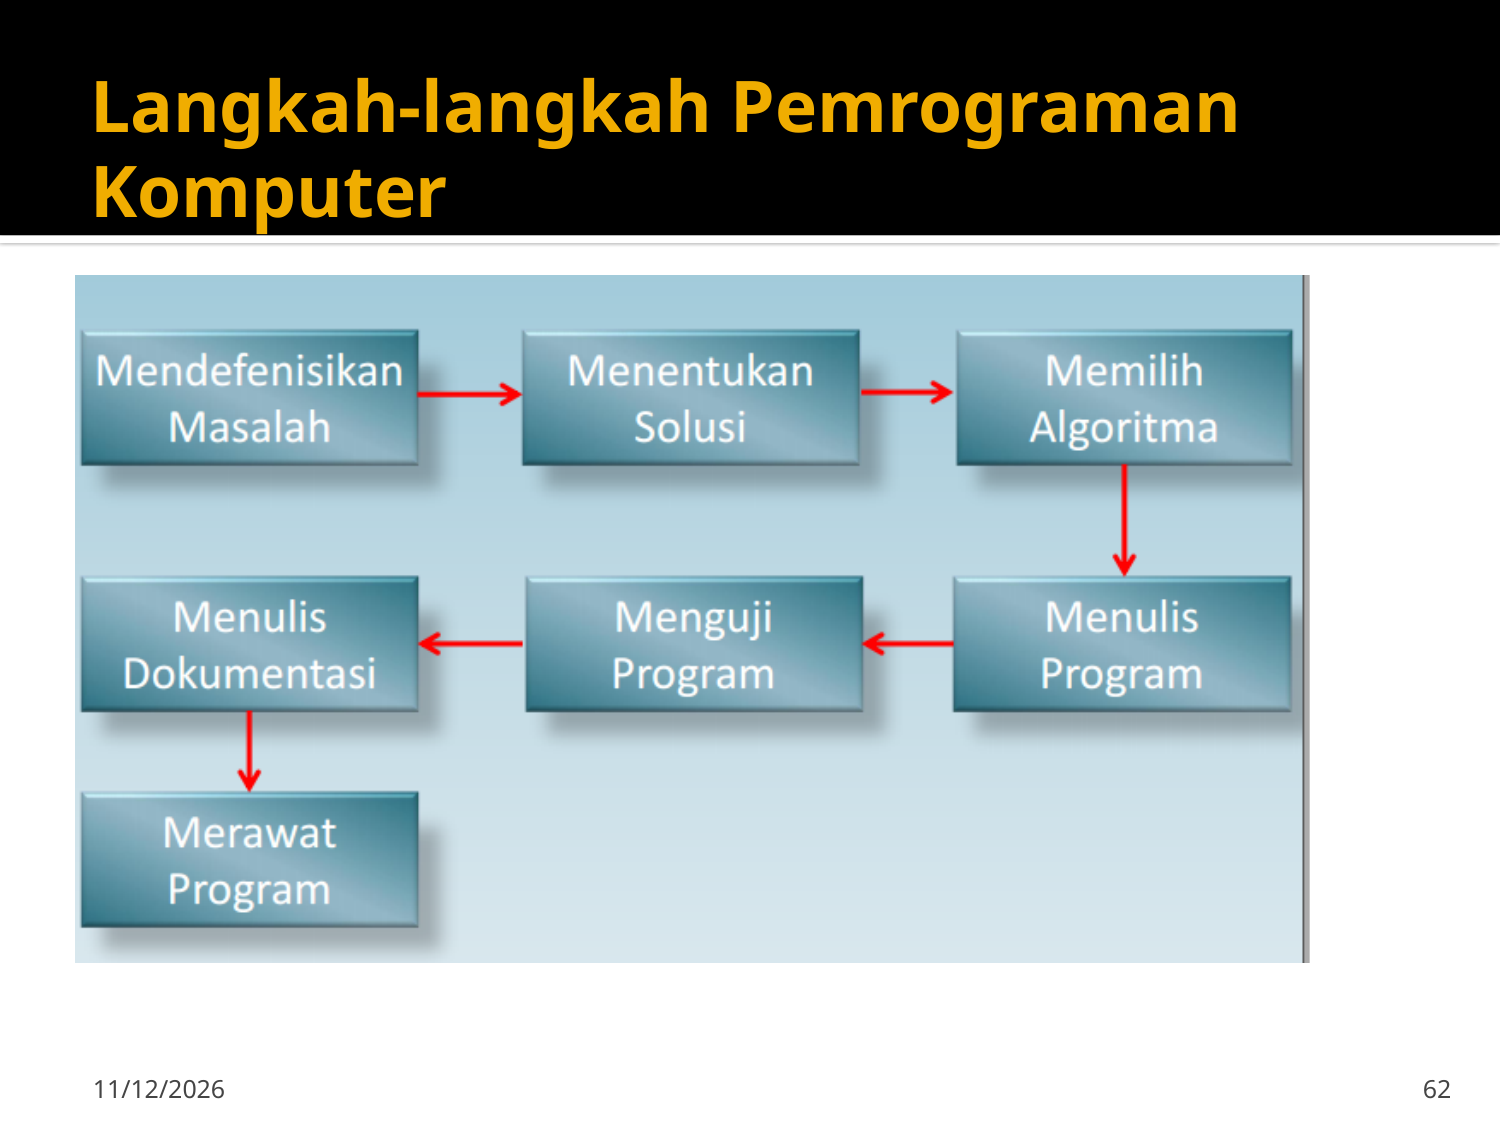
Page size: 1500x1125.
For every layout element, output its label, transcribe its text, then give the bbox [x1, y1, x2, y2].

picture [74, 274, 1310, 963]
title Langkah-langkah Pemrograman Komputer [75, 52, 1288, 240]
slide_number 15-Sep-19 [75, 1062, 425, 1108]
slide_number 62 [1345, 1062, 1467, 1108]
